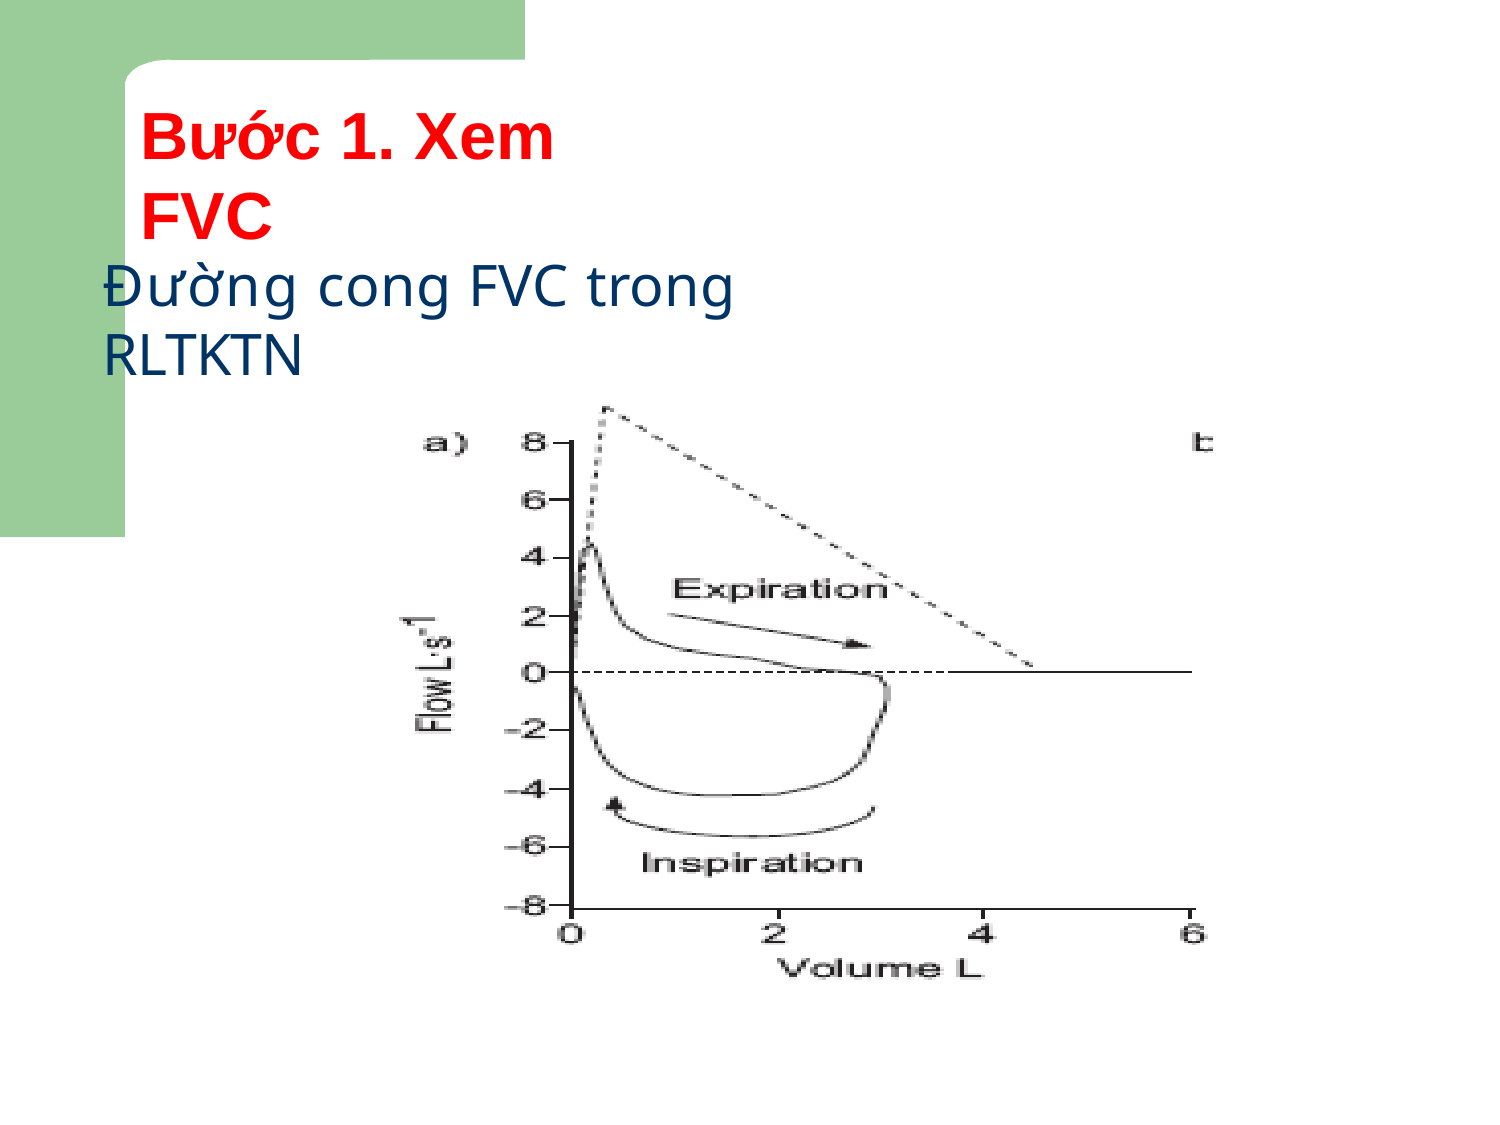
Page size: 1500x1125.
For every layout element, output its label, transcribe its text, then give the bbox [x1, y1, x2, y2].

picture [399, 404, 1213, 981]
text_box Bước 1. Xem FVC [137, 90, 707, 246]
text_box Đường cong FVC trong RLTKTN [100, 246, 946, 387]
